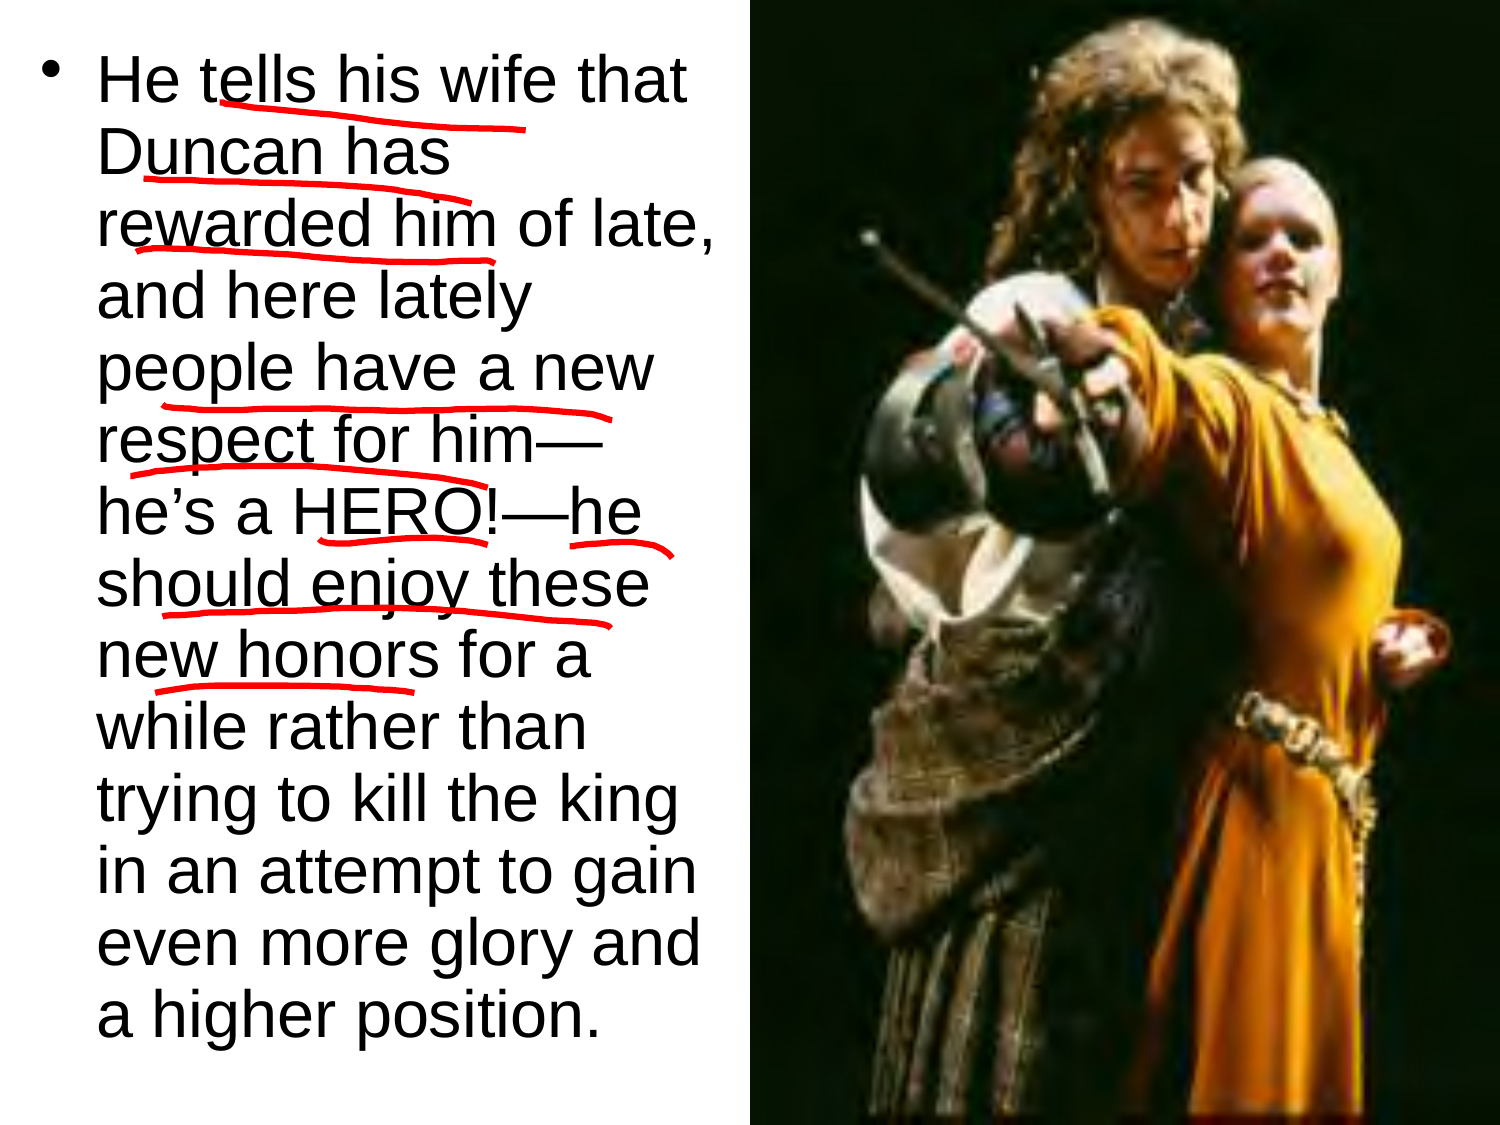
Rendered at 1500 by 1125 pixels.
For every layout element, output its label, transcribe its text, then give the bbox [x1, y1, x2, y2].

text_box [143, 178, 472, 204]
text_box [162, 404, 613, 421]
text_box [130, 465, 488, 488]
text_box [219, 102, 526, 131]
text_box [569, 541, 673, 559]
text_box [319, 537, 488, 545]
list He tells his wife that Duncan has rewarded him of late, and here lately people have a new respect for him—he’s a HERO!—he should enjoy these new honors for a while rather than trying to kill the king in an attempt to gain even more glory and a higher position. [24, 37, 738, 1088]
text_box [155, 685, 415, 693]
text_box [162, 607, 611, 629]
picture [749, 0, 1500, 1125]
text_box [136, 248, 496, 264]
